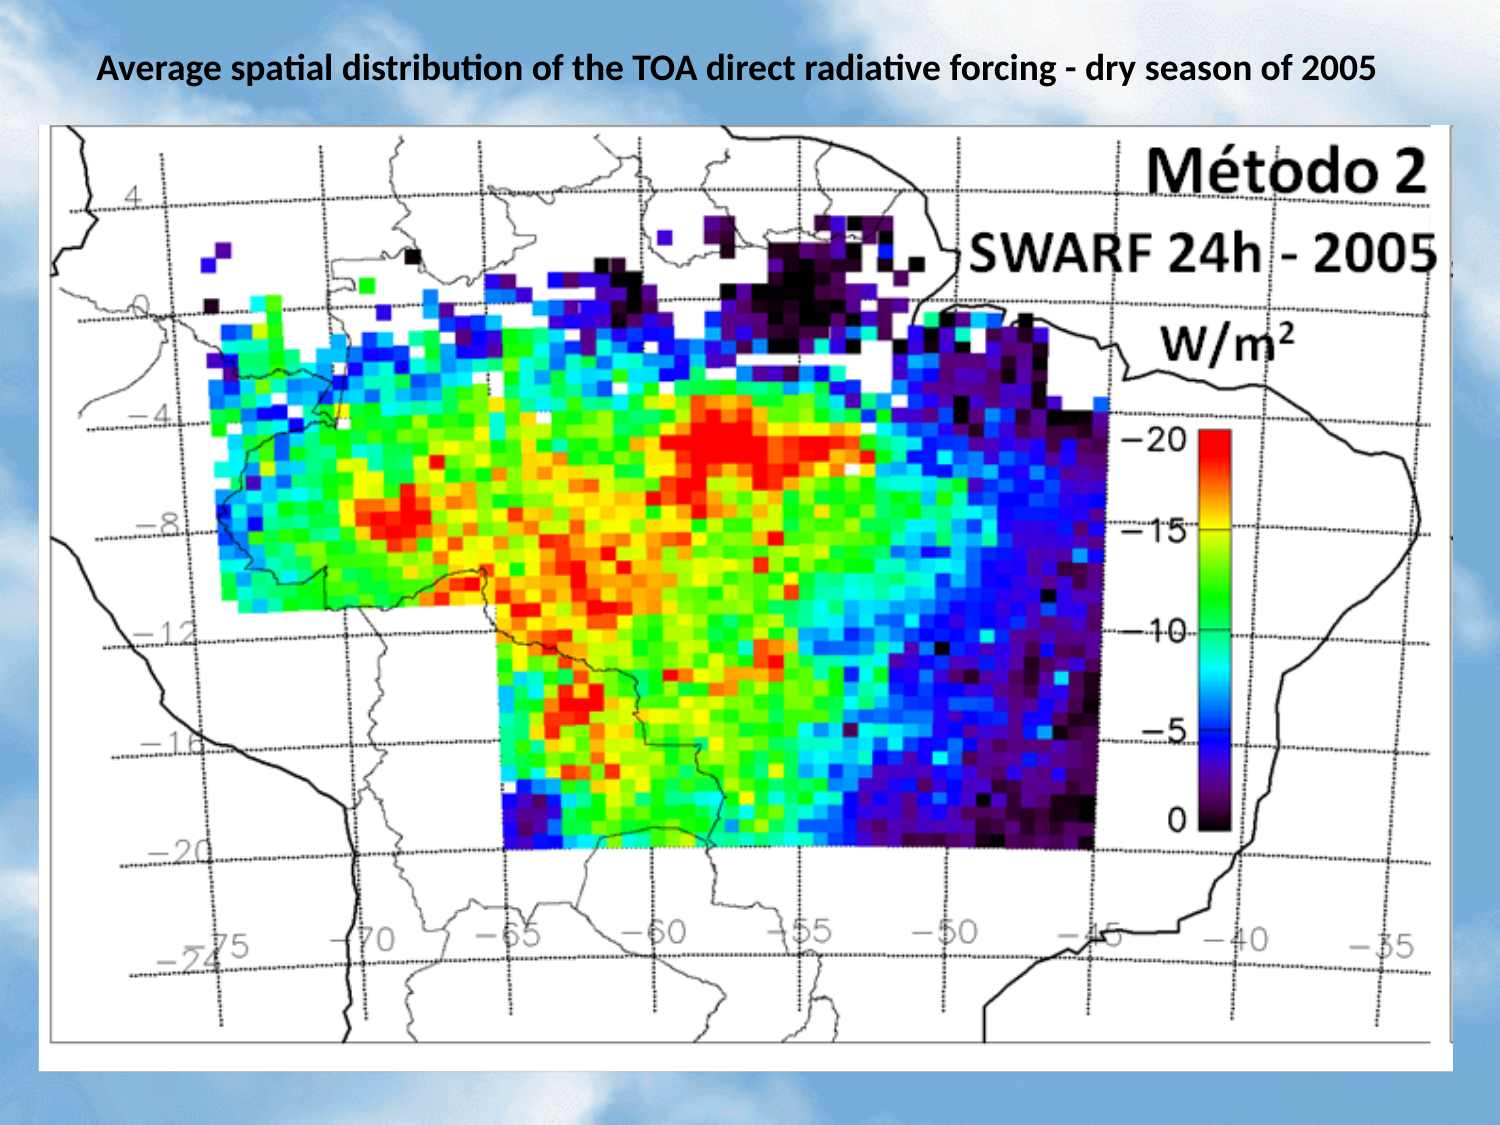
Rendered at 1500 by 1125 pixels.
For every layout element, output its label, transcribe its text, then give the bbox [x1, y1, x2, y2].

picture [0, 0, 1500, 1125]
text_box Average spatial distribution of the TOA direct radiative forcing - dry season of 2005 [37, 35, 1438, 96]
